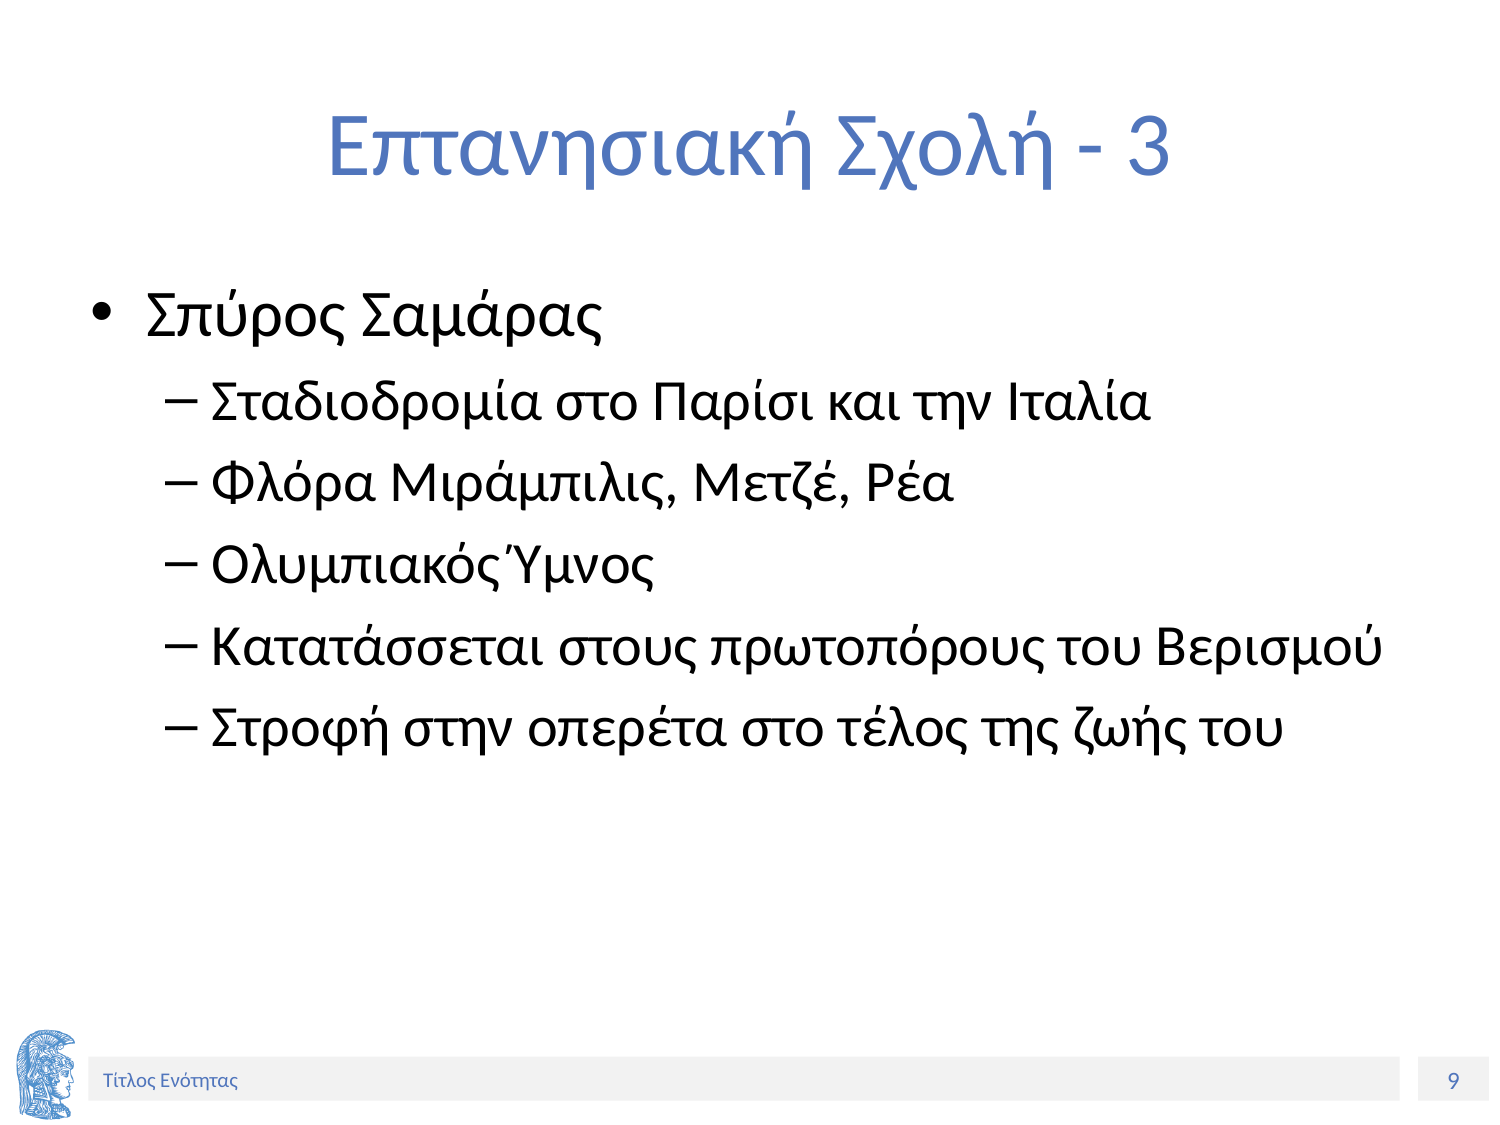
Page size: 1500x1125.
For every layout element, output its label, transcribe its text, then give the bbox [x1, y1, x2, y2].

picture [9, 1026, 81, 1120]
list Σπύρος Σαμάρας Σταδιοδρομία στο Παρίσι και την Ιταλία Φλόρα Μιράμπιλις, Μετζέ, Ρέα Ολυμπιακός Ύμνος Κατατάσσεται στους πρωτοπόρους του Βερισμού Στροφή στην οπερέτα στο τέλος της ζωής του [75, 262, 1425, 1005]
title Επτανησιακή Σχολή - 3 [75, 45, 1425, 233]
